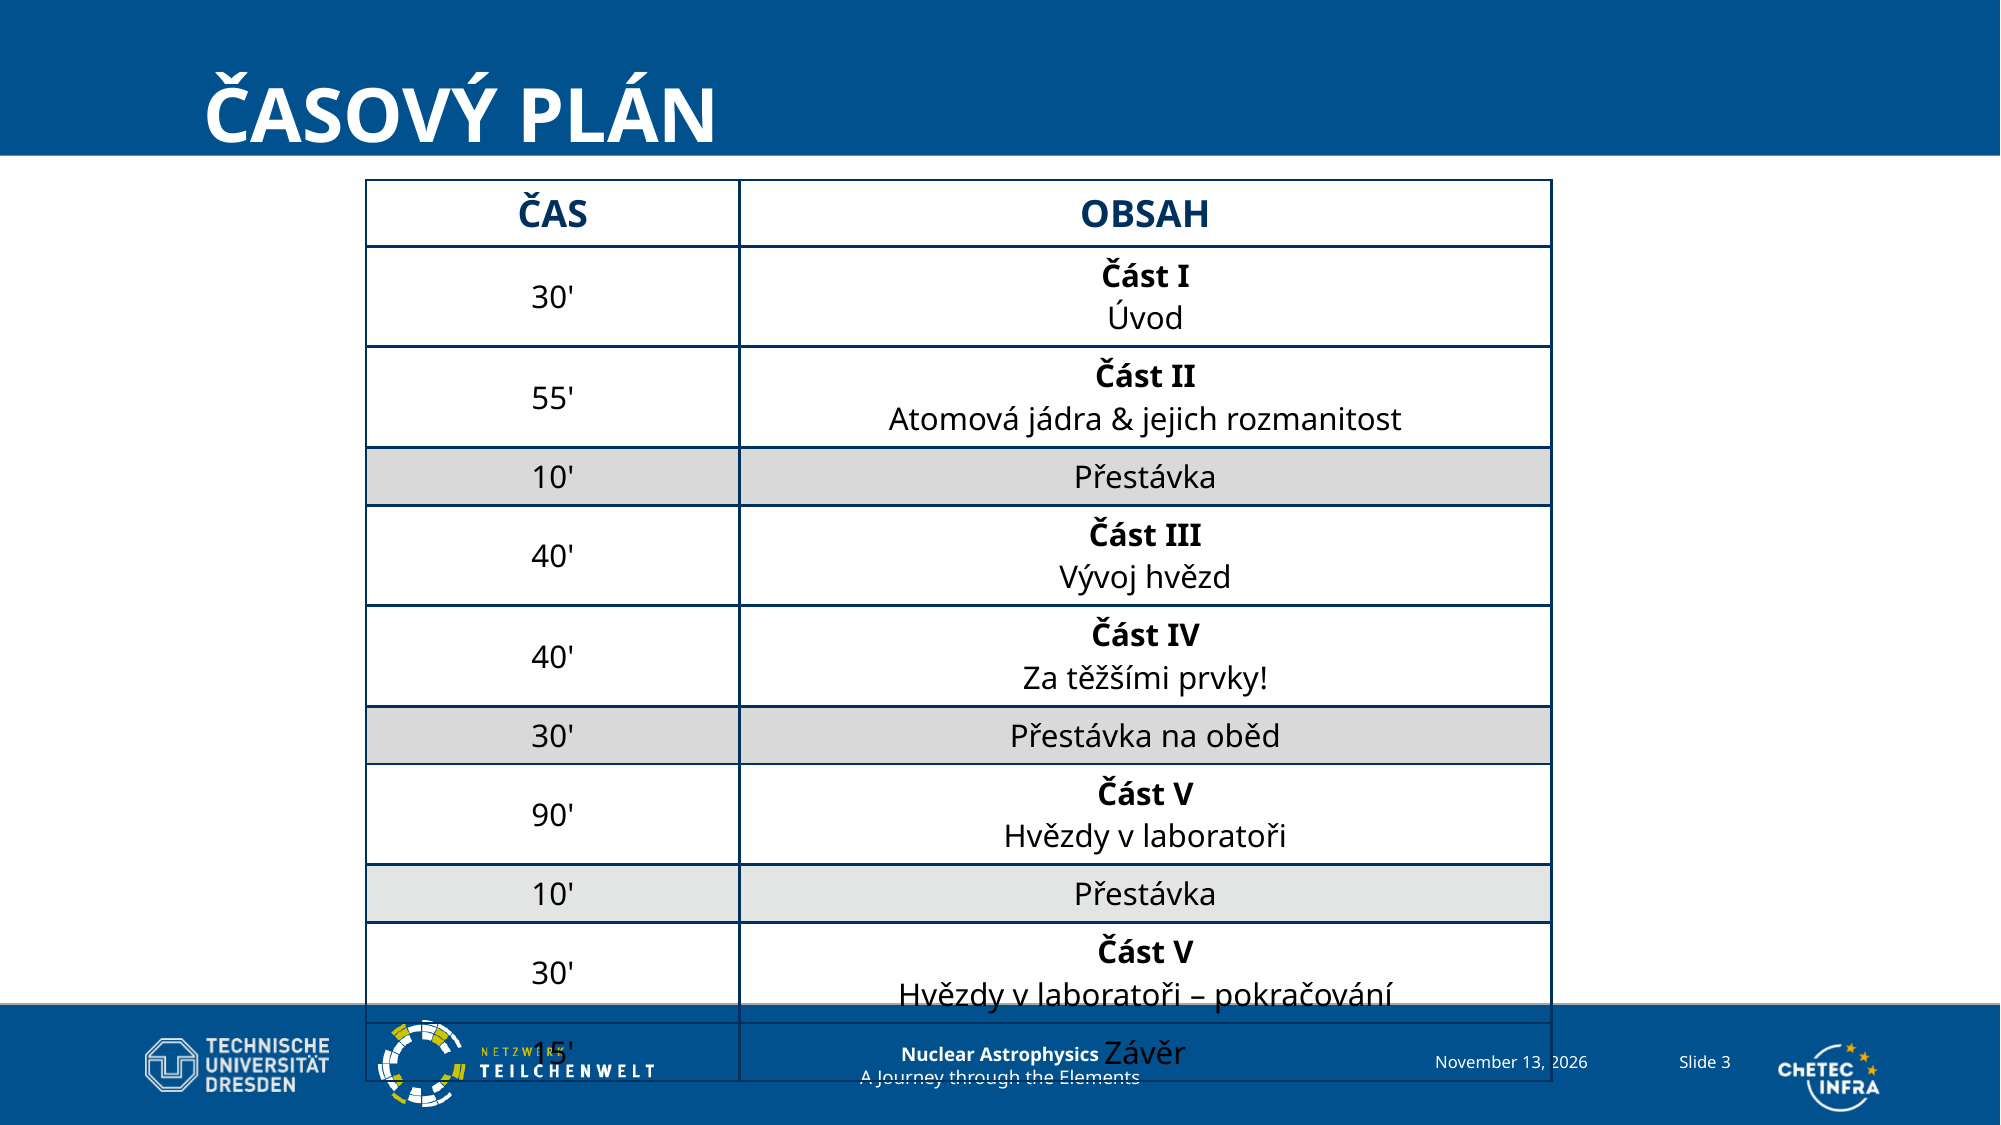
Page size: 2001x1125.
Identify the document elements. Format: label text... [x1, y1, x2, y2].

table_cell 10' [367, 866, 738, 921]
title Časový plán [203, 56, 1880, 169]
table_cell 55' [367, 348, 738, 446]
picture [378, 1082, 654, 1107]
table_header Čas [367, 181, 738, 245]
table_cell 30' [367, 924, 738, 1022]
table_cell 30' [367, 708, 738, 763]
table_header Obsah [741, 181, 1550, 245]
table_cell Část I Úvod [741, 248, 1550, 345]
table_cell 40' [367, 507, 738, 604]
table_cell Přestávka na oběd [741, 708, 1550, 763]
table_cell 30' [367, 248, 738, 345]
table_cell 90' [367, 765, 738, 863]
table_cell 10' [367, 449, 738, 504]
table_cell 40' [367, 607, 738, 705]
table_cell Přestávka [741, 866, 1550, 921]
picture [1778, 1033, 1880, 1121]
table_cell 15' [367, 1024, 738, 1080]
table_cell Část IV Za těžšími prvky! [741, 607, 1550, 705]
table_cell Závěr [741, 1024, 1550, 1080]
table_cell Přestávka [741, 449, 1550, 504]
table_cell Část II Atomová jádra & jejich rozmanitost [741, 348, 1550, 446]
table_cell Část V Hvězdy v laboratoři – pokračování [741, 924, 1550, 1022]
table_cell Část V Hvězdy v laboratoři [741, 765, 1550, 863]
table_cell Část III Vývoj hvězd [741, 507, 1550, 604]
